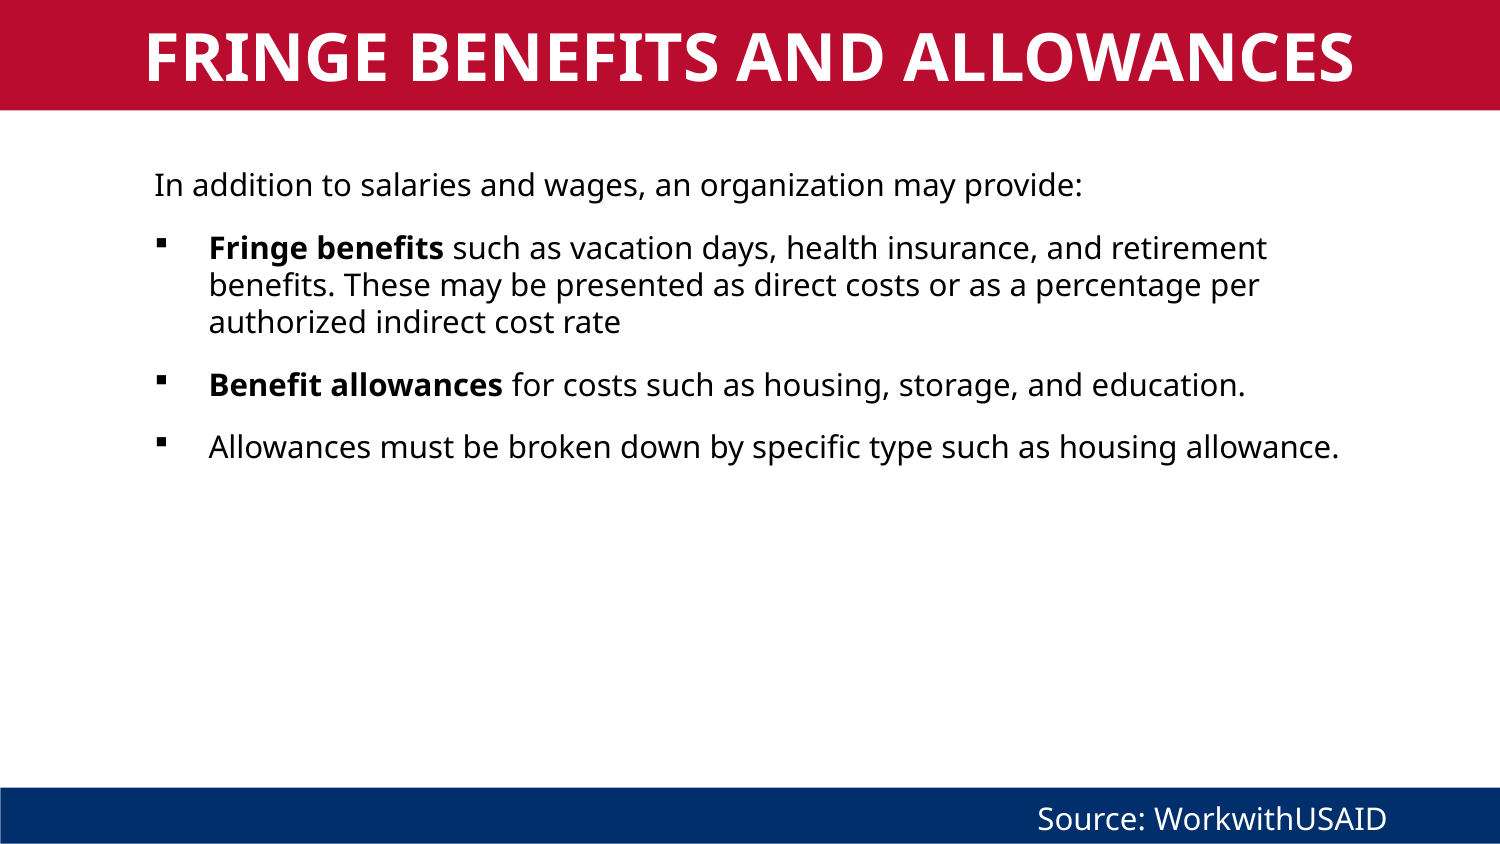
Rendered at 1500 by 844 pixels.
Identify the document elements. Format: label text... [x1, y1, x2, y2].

text_box FRINGE BENEFITS AND ALLOWANCES [0, 0, 1500, 111]
list In addition to salaries and wages, an organization may provide: Fringe benefits such as vacation days, health insurance, and retirement benefits. These may be presented as direct costs or as a percentage per authorized indirect cost rate Benefit allowances for costs such as housing, storage, and education. Allowances must be broken down by specific type such as housing allowance. [118, 150, 1394, 672]
text_box Source: WorkwithUSAID [1022, 791, 1454, 844]
